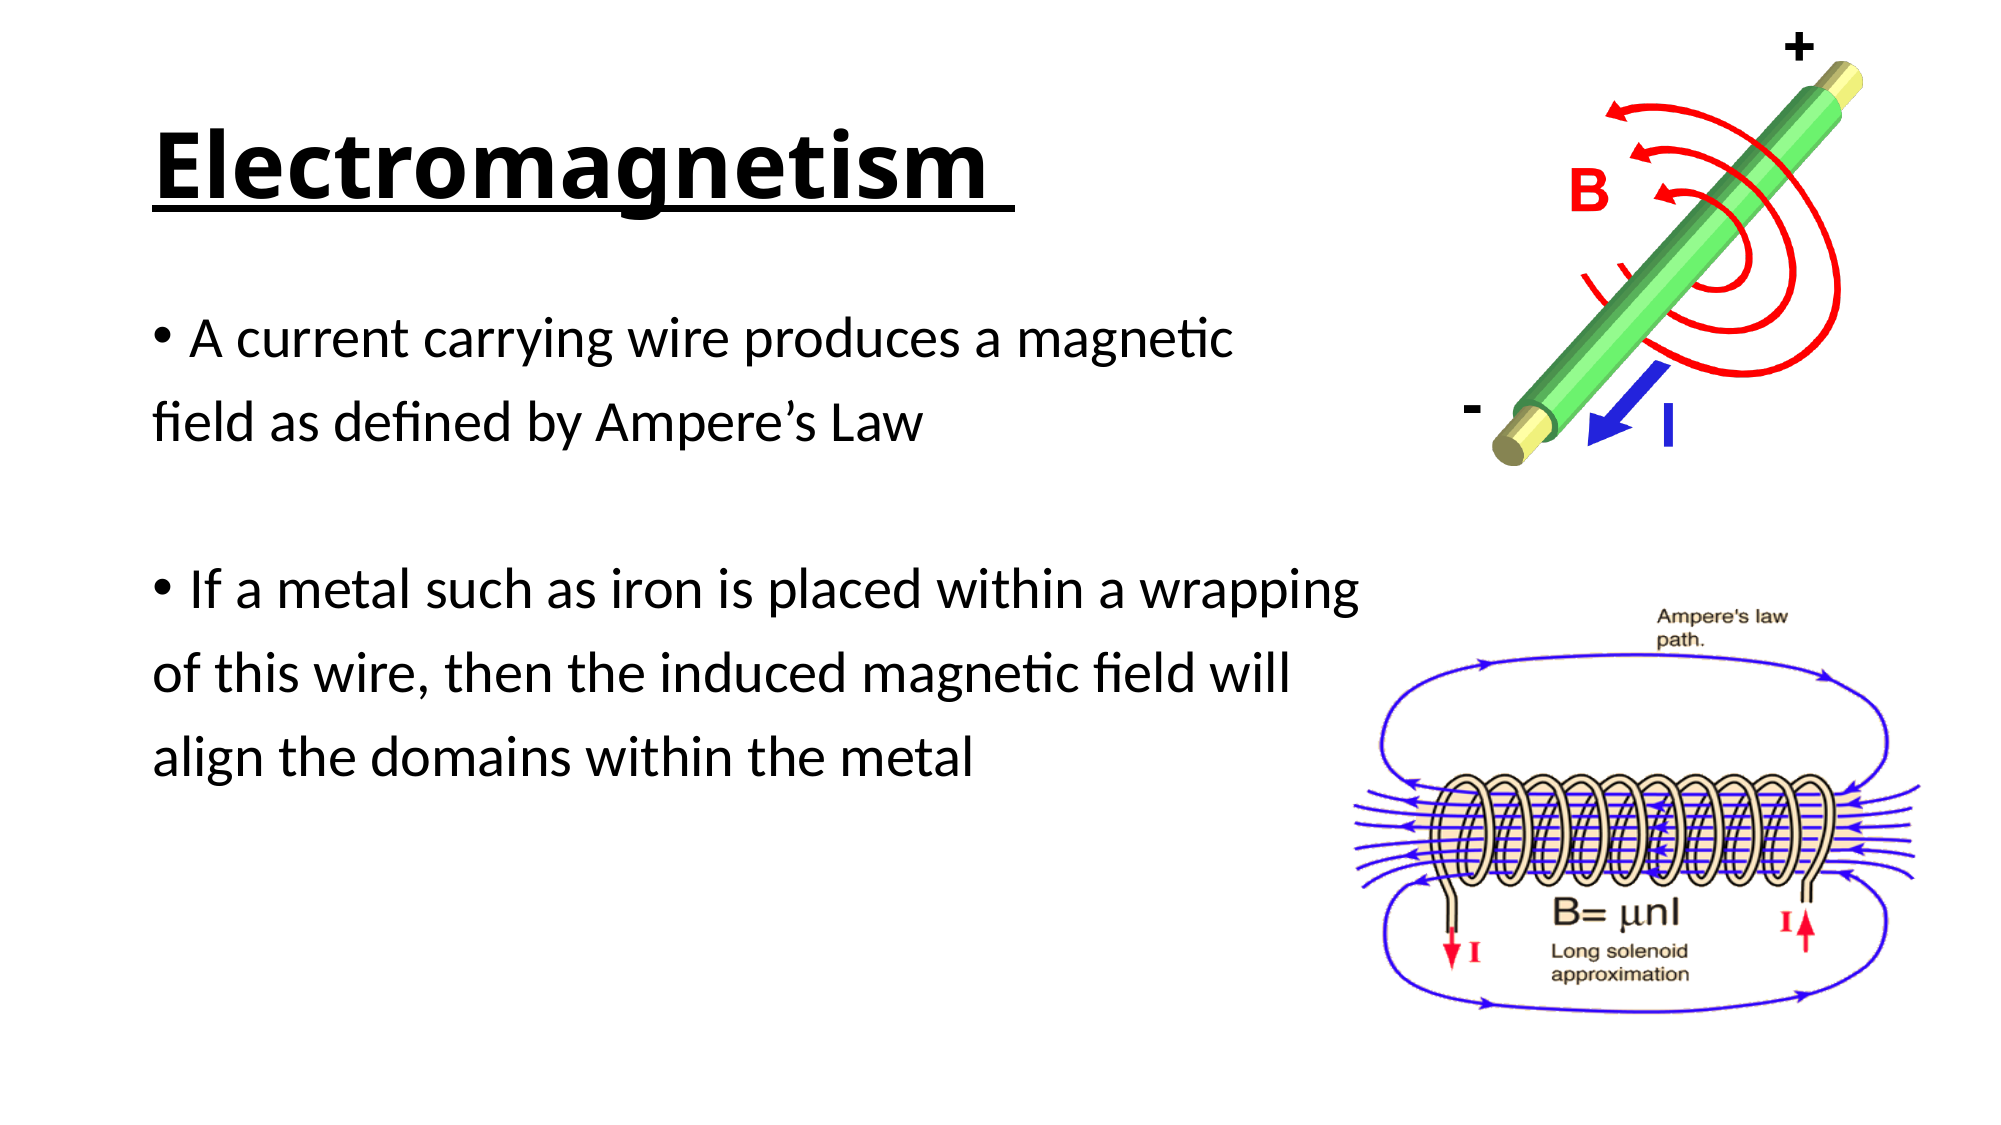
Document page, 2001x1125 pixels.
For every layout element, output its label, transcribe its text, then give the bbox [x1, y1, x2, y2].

picture [1324, 578, 1936, 1036]
title Electromagnetism [137, 59, 1464, 278]
list A current carrying wire produces a magnetic field as defined by Ampere’s Law If a metal such as iron is placed within a wrapping of this wire, then the induced magnetic field will align the domains within the metal [137, 299, 1863, 1014]
picture [1464, 32, 1863, 466]
